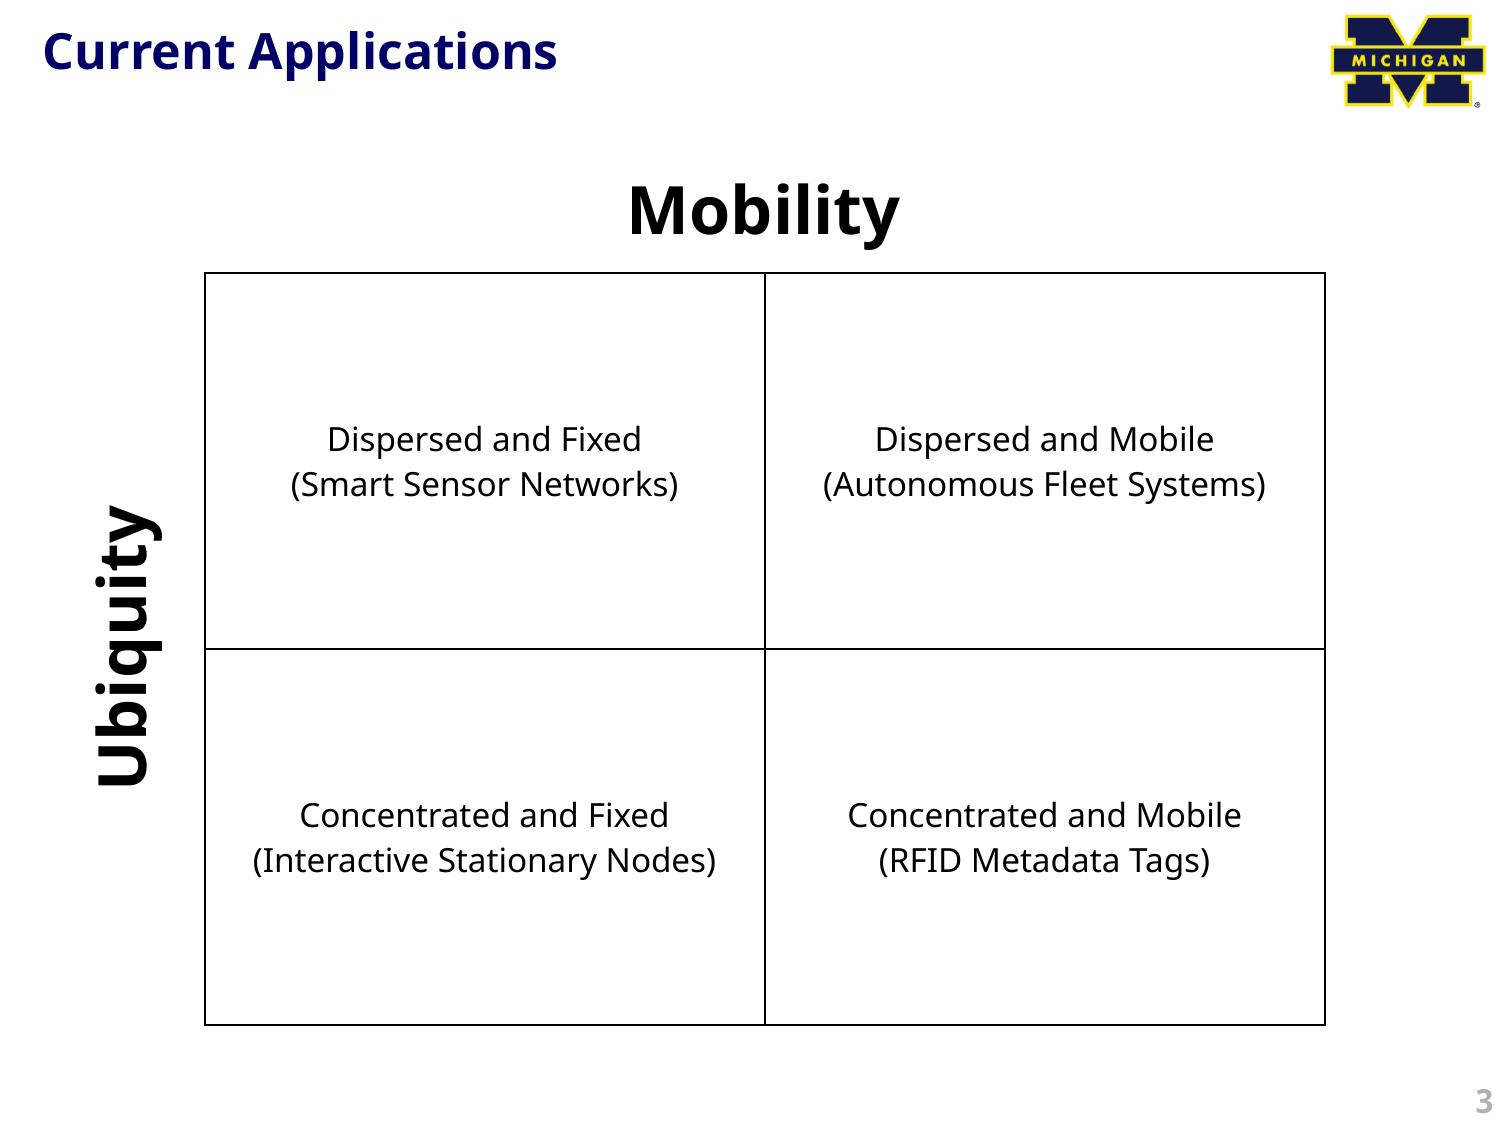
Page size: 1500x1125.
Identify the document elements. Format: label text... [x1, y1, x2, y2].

slide_number 3 [1034, 1072, 1500, 1125]
text_box Ubiquity [72, 507, 184, 790]
table_header Dispersed and Fixed (Smart Sensor Networks) [206, 274, 764, 648]
table_cell Concentrated and Fixed (Interactive Stationary Nodes) [206, 650, 764, 1024]
title Current Applications [27, 12, 1485, 163]
table_header Dispersed and Mobile (Autonomous Fleet Systems) [766, 274, 1324, 648]
table_cell Concentrated and Mobile (RFID Metadata Tags) [766, 650, 1324, 1024]
text_box Mobility [611, 160, 916, 255]
